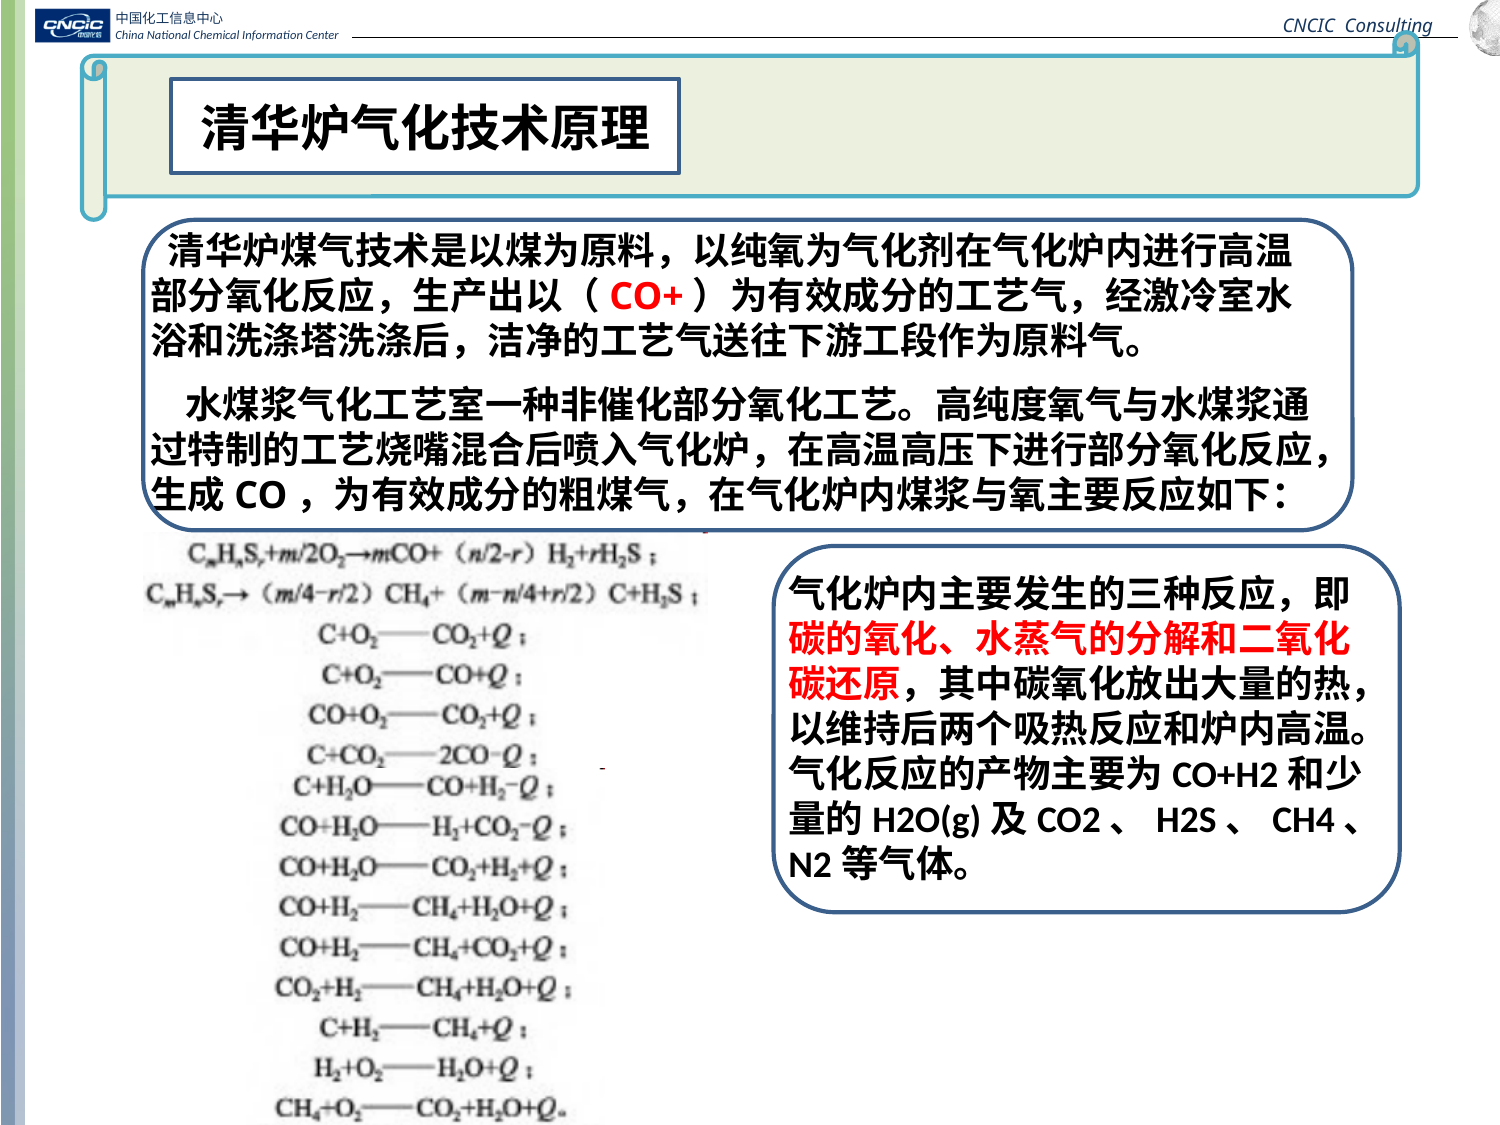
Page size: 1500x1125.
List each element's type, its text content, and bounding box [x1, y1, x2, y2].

picture [1, 0, 25, 1125]
text_box [79, 30, 1421, 222]
text_box [141, 217, 1355, 533]
text_box 清华炉气化技术原理 [169, 77, 681, 175]
picture [143, 532, 708, 1125]
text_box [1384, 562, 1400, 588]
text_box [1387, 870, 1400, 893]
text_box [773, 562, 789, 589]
picture [1468, 0, 1500, 56]
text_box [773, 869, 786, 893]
text_box [771, 543, 1402, 915]
picture [35, 7, 112, 44]
